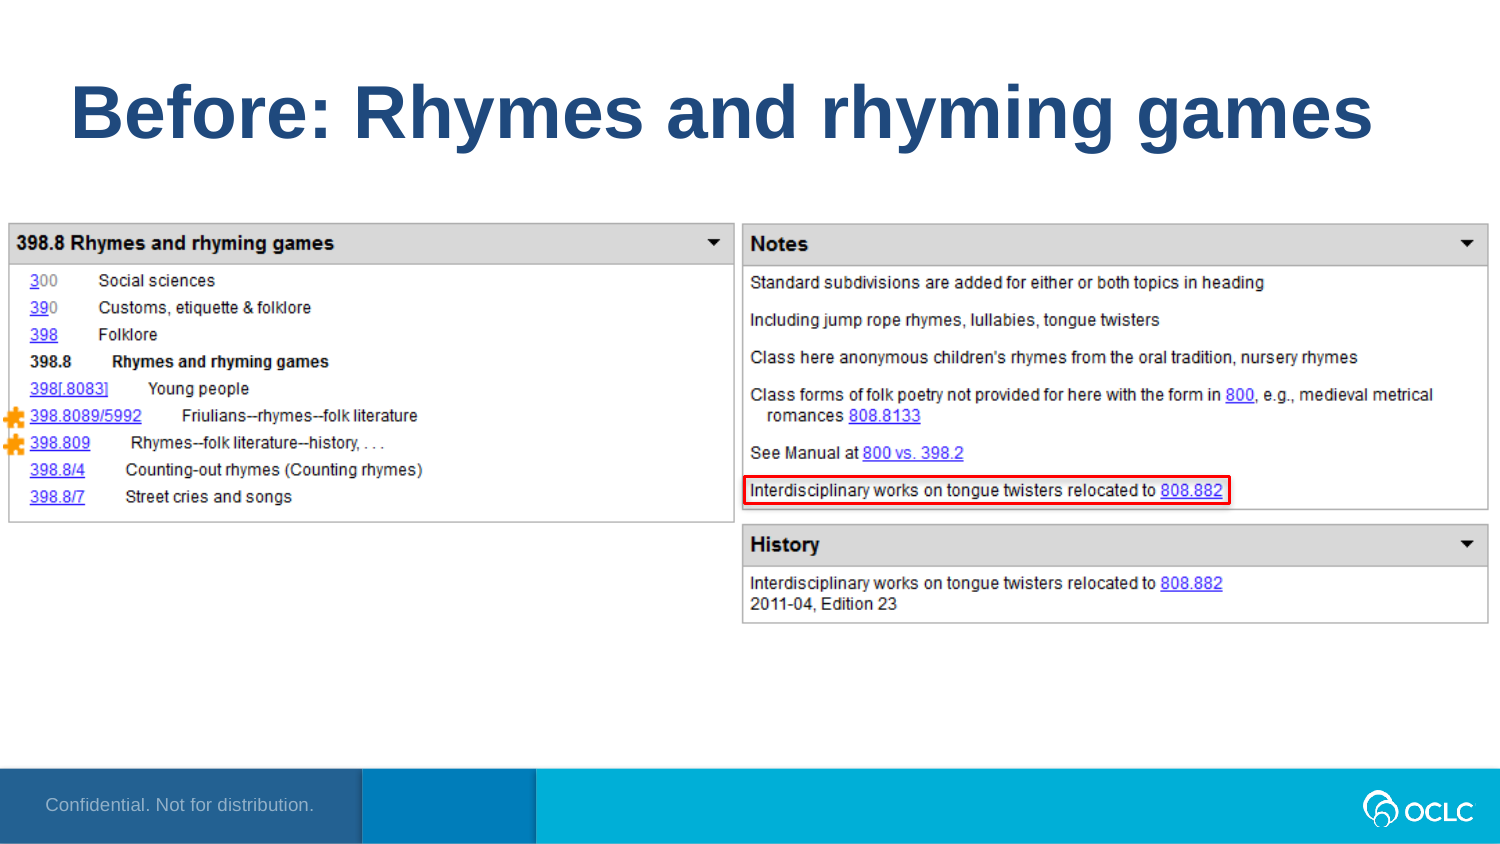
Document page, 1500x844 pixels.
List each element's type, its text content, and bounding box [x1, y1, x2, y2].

list Before: Rhymes and rhyming games [55, 56, 1441, 169]
picture [3, 218, 1493, 628]
